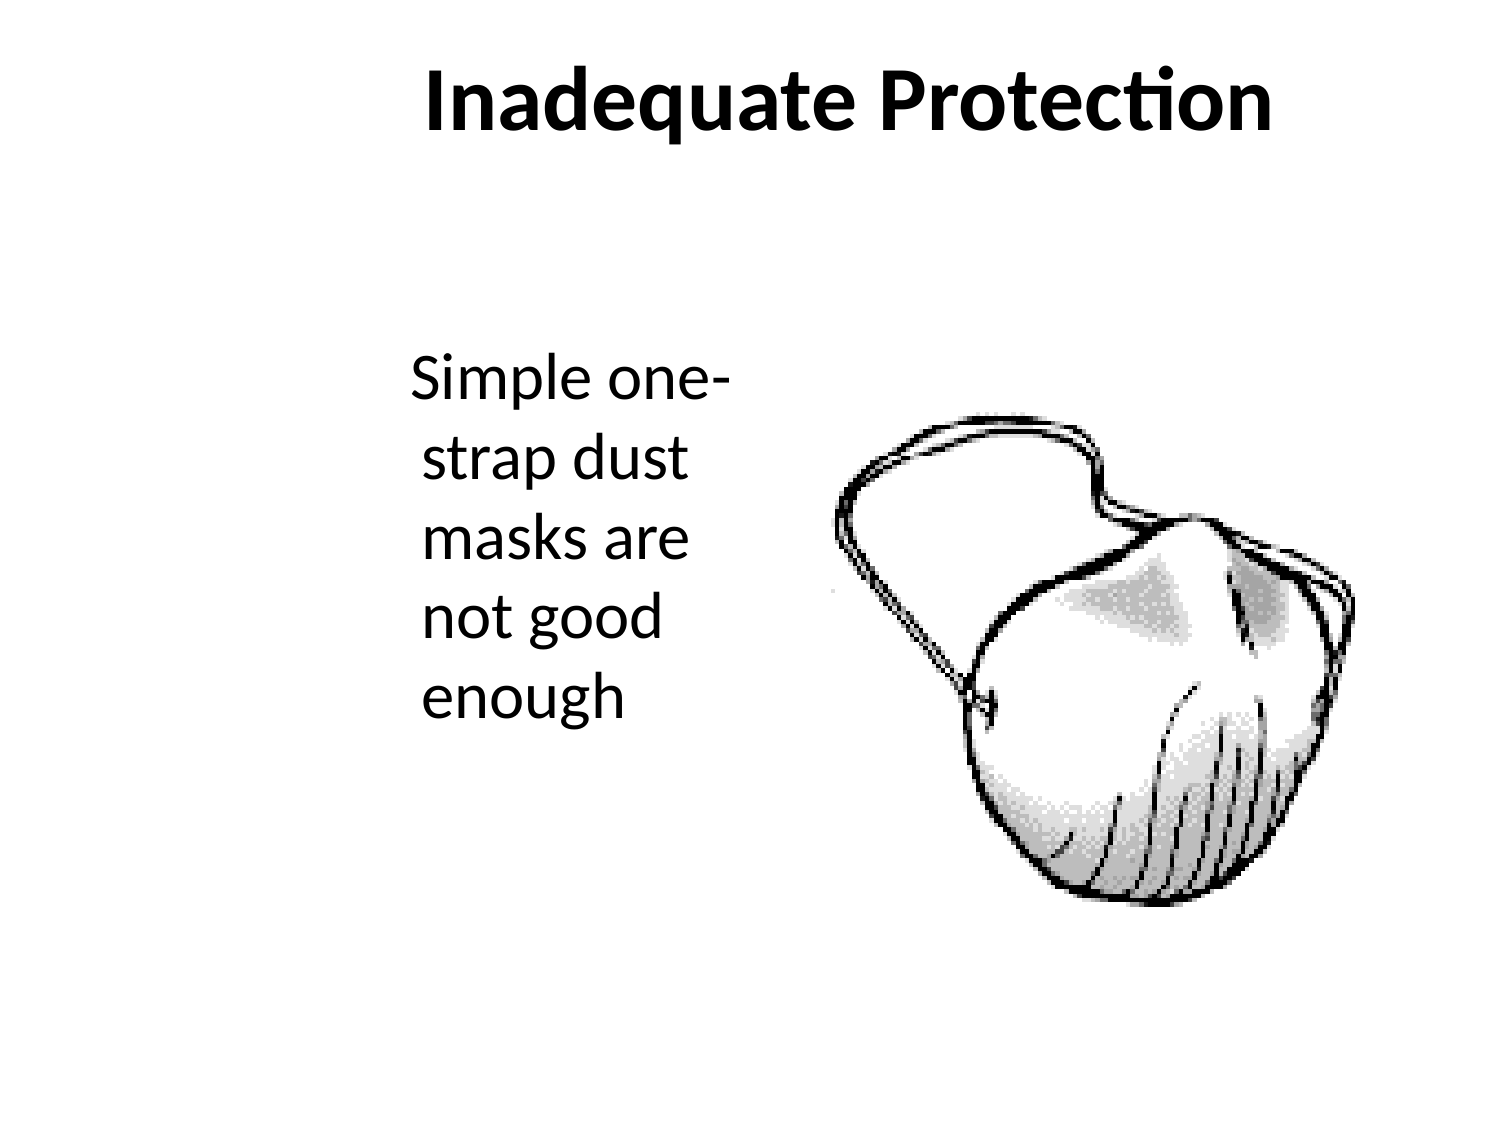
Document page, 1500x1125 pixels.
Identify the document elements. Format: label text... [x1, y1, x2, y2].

title Inadequate Protection [174, 0, 1500, 188]
picture [808, 399, 1370, 926]
list Simple one-strap dust masks are not good enough [350, 324, 813, 825]
